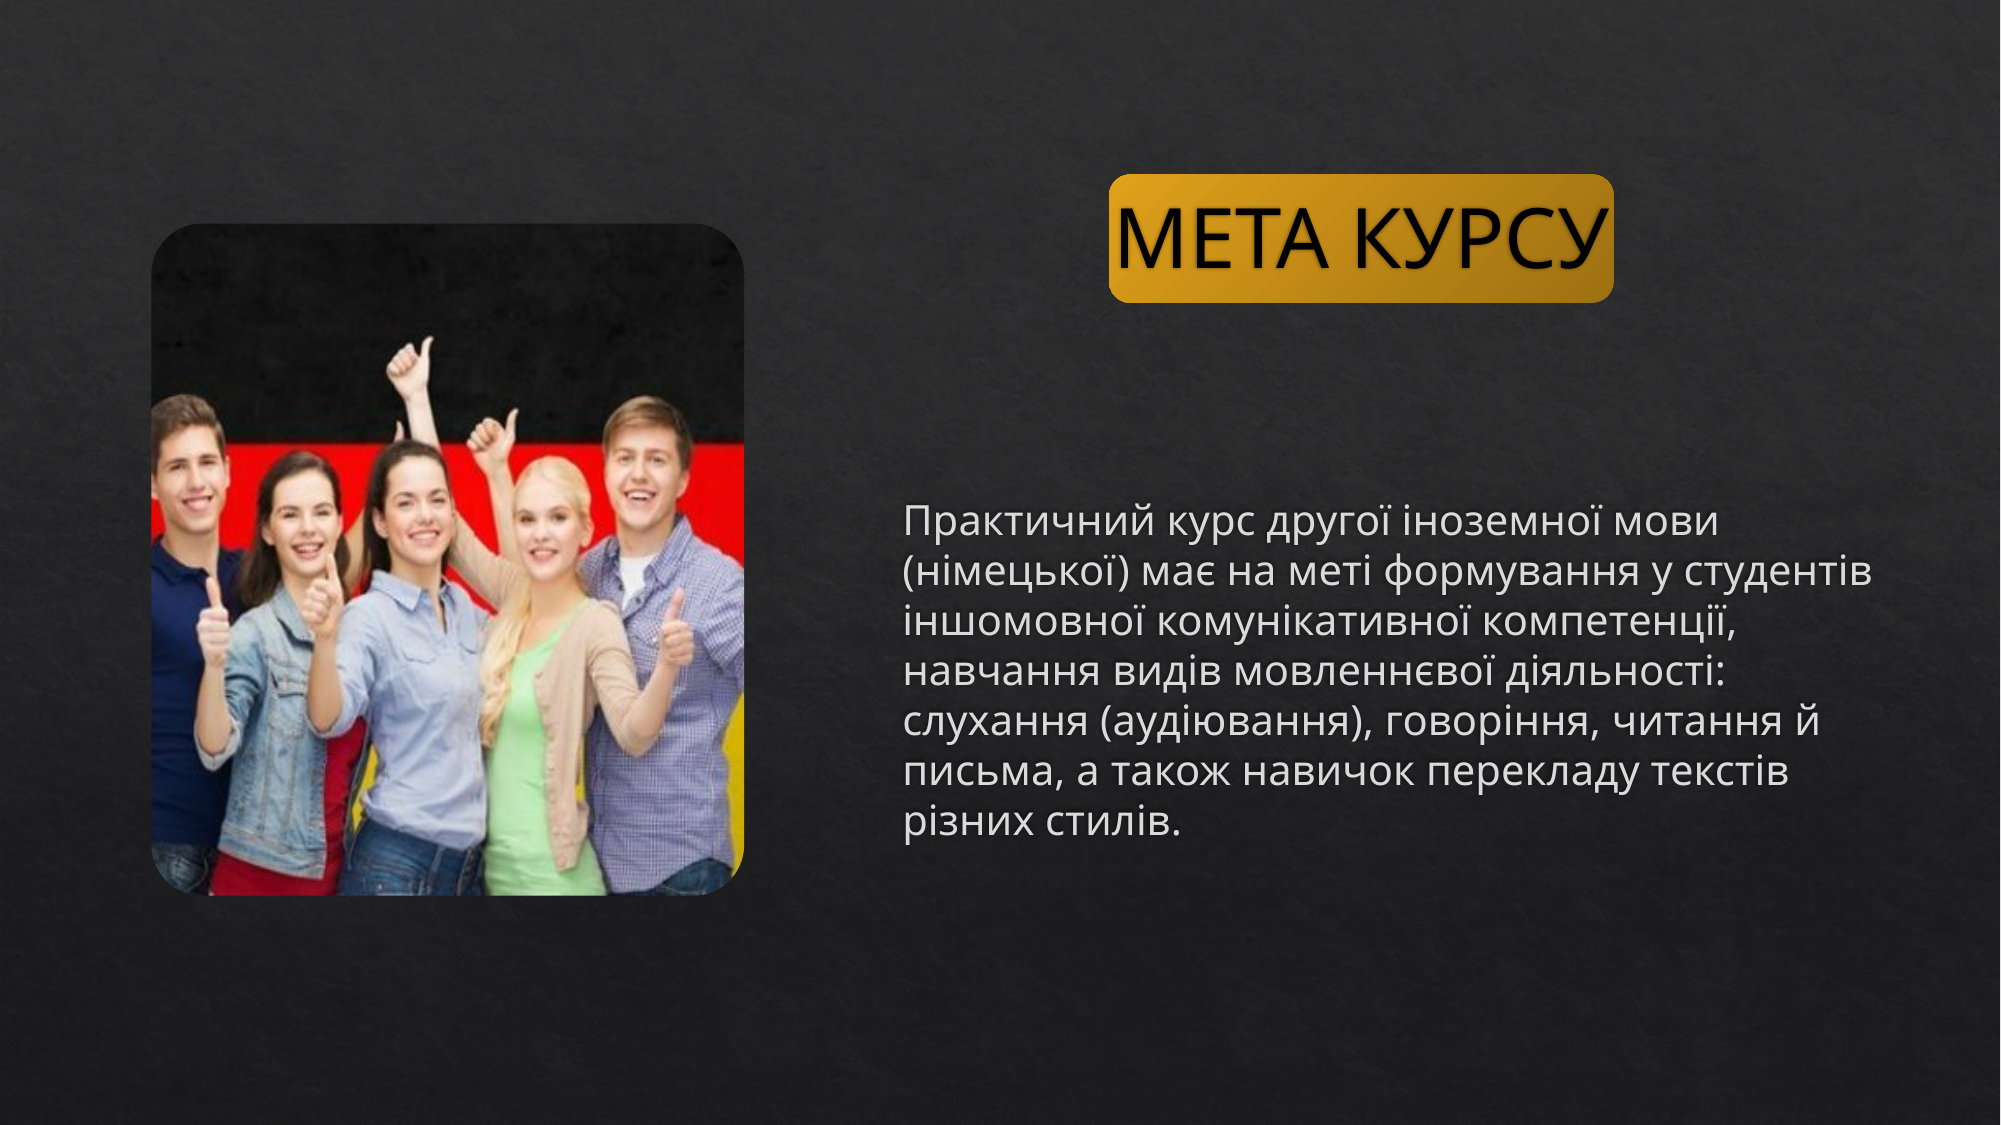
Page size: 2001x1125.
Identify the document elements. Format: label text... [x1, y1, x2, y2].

list Практичний курс другої іноземної мови (німецької) має на меті формування у студентів іншомовної комунікативної компетенції, навчання видів мовленнєвої діяльності: слухання (аудіювання), говоріння, читання й письма, а також навичок перекладу текстів різних стилів. [881, 486, 1921, 1088]
title МЕТА КУРСУ [841, 155, 1882, 315]
picture [151, 223, 745, 896]
